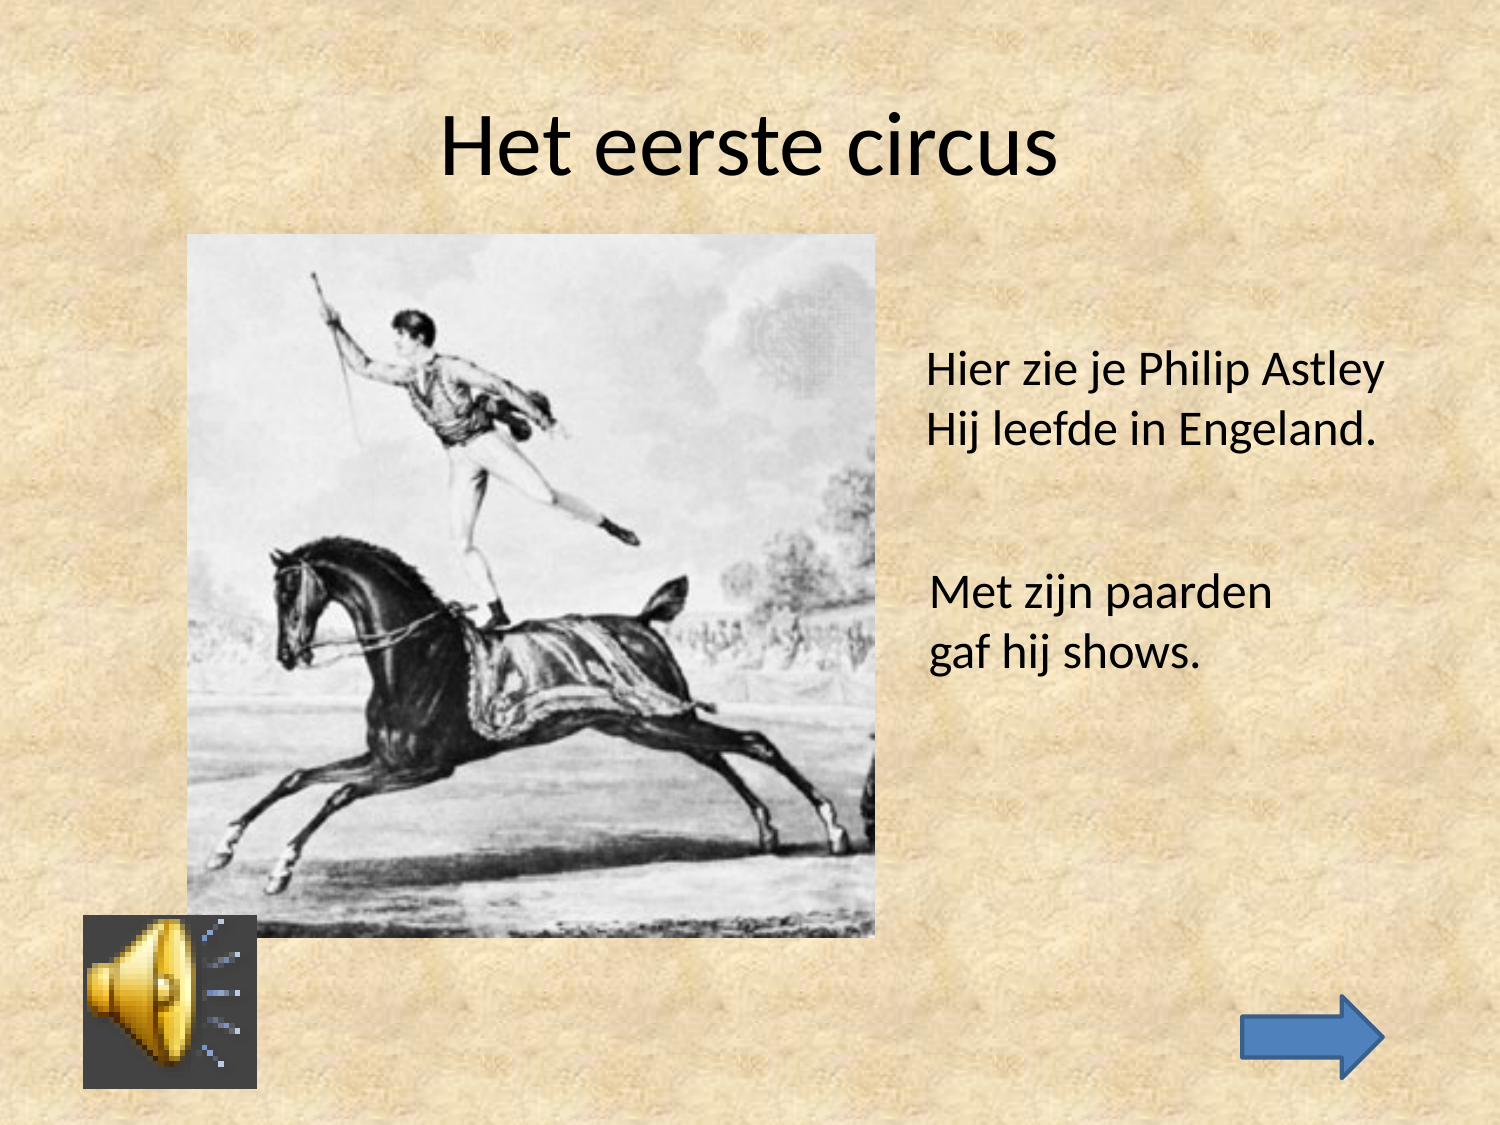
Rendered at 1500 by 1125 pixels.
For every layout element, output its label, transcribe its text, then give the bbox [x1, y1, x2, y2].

picture [0, 0, 1500, 1125]
title Het eerste circus [75, 45, 1425, 233]
text_box [1240, 994, 1385, 1081]
text_box Met zijn paarden gaf hij shows. [913, 550, 1352, 686]
text_box Hier zie je Philip Astley Hij leefde in Engeland. [910, 328, 1401, 463]
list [187, 234, 875, 938]
